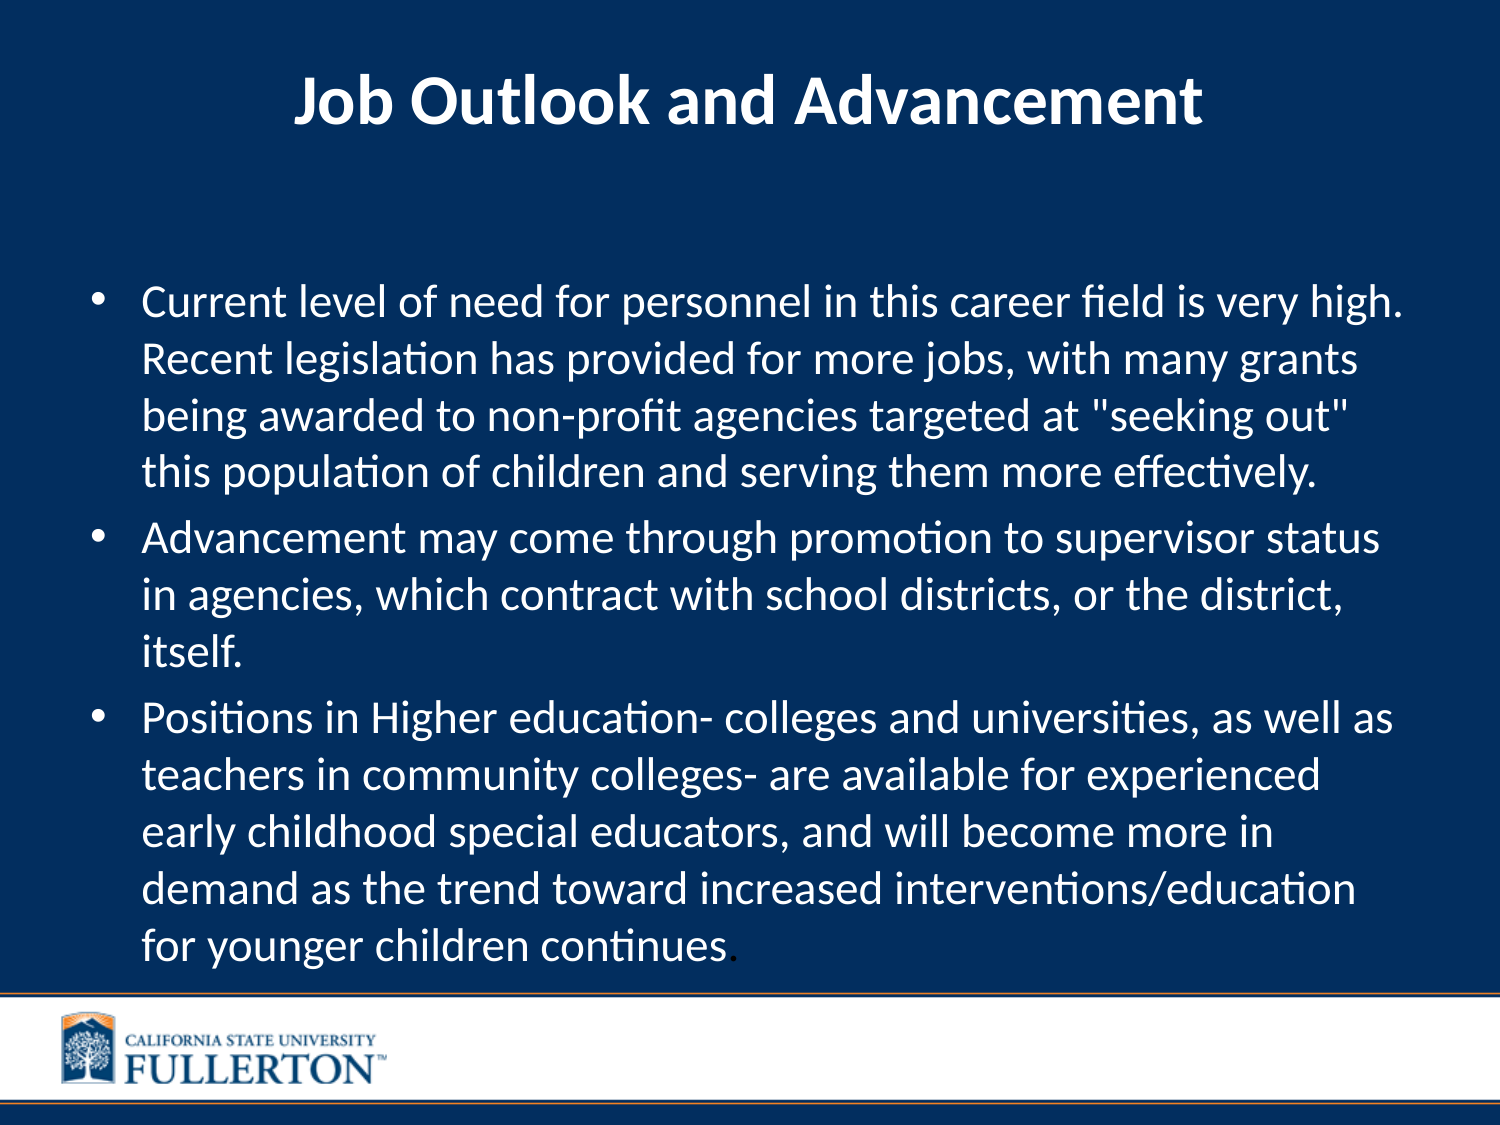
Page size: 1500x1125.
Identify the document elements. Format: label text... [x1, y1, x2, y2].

picture [0, 0, 1500, 1125]
list Current level of need for personnel in this career field is very high. Recent legislation has provided for more jobs, with many grants being awarded to non-profit agencies targeted at "seeking out" this population of children and serving them more effectively. Advancement may come through promotion to supervisor status in agencies, which contract with school districts, or the district, itself. Positions in Higher education- colleges and universities, as well as teachers in community colleges- are available for experienced early childhood special educators, and will become more in demand as the trend toward increased interventions/education for younger children continues. [75, 262, 1425, 1005]
title Job Outlook and Advancement [75, 45, 1425, 233]
